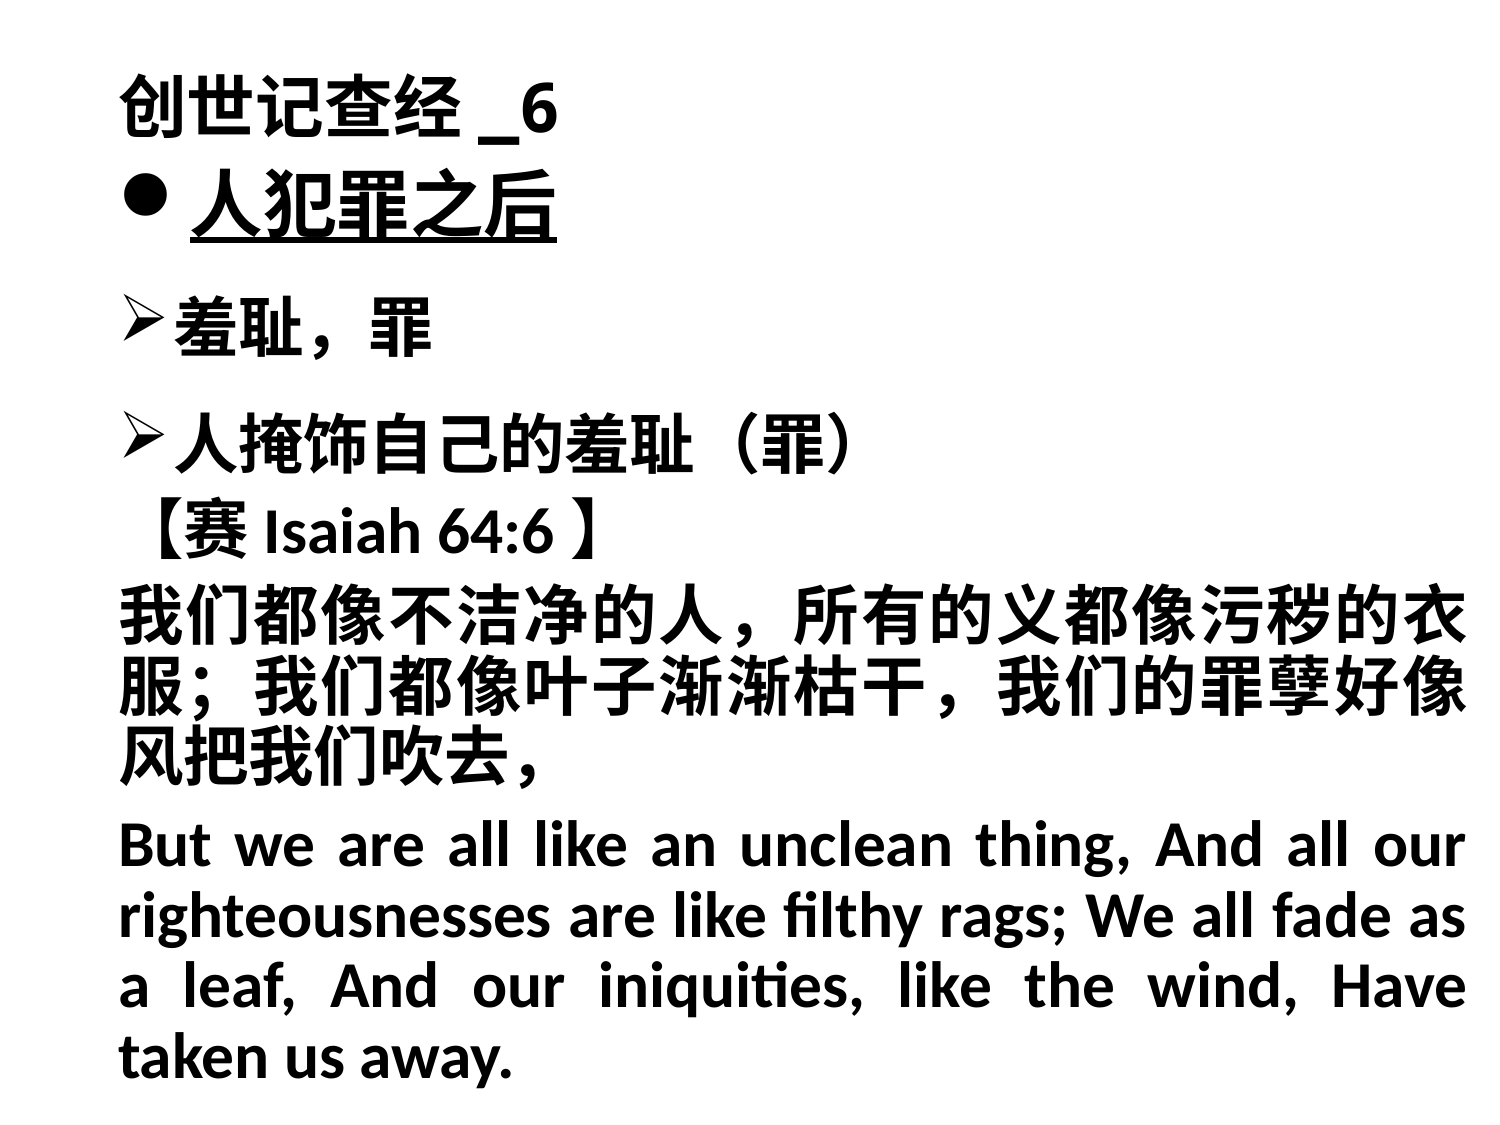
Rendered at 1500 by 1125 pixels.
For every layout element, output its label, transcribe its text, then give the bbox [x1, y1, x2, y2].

list 人犯罪之后 羞耻，罪 人掩饰自己的羞耻（罪） 【赛Isaiah 64:6】 我们都像不洁净的人，所有的义都像污秽的衣服；我们都像叶子渐渐枯干，我们的罪孽好像风把我们吹去， But we are all like an unclean thing, And all our righteousnesses are like filthy rags; We all fade as a leaf, And our iniquities, like the wind, Have taken us away. [103, 160, 1483, 1106]
title 创世记查经_6 [103, 59, 1397, 160]
